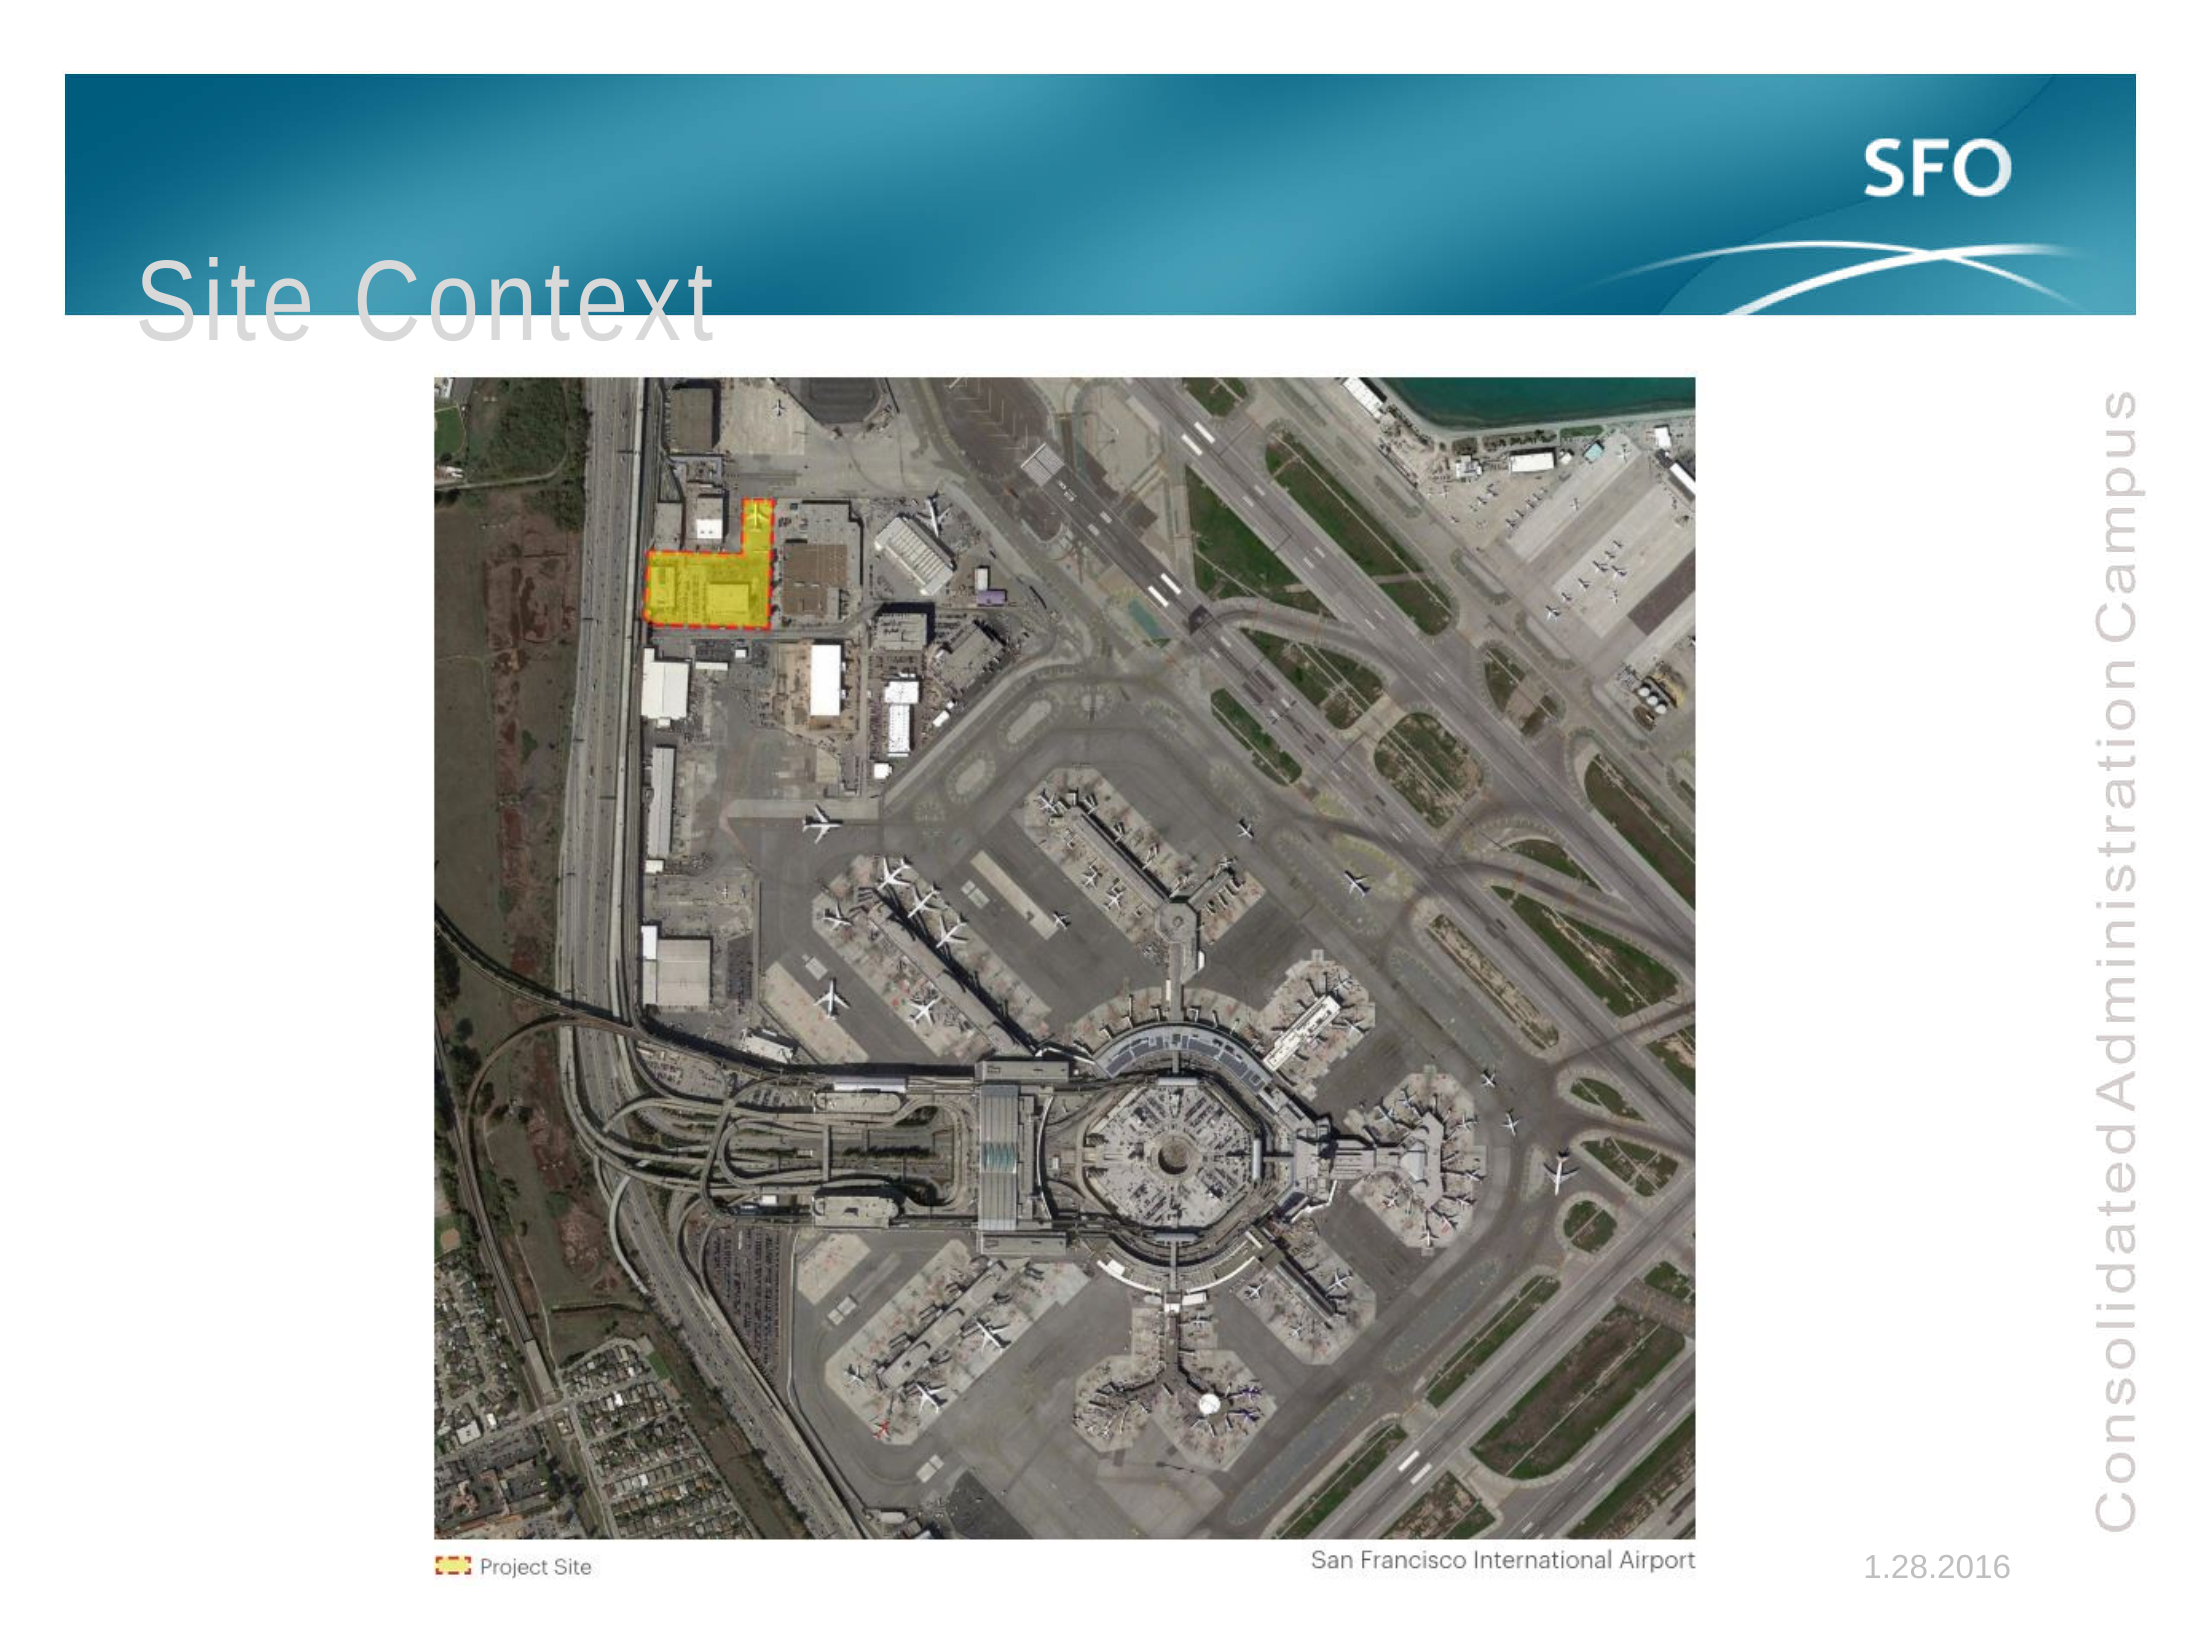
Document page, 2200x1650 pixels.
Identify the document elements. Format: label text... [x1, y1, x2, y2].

picture [0, 0, 2200, 1650]
text_box Site Context [120, 218, 1472, 371]
